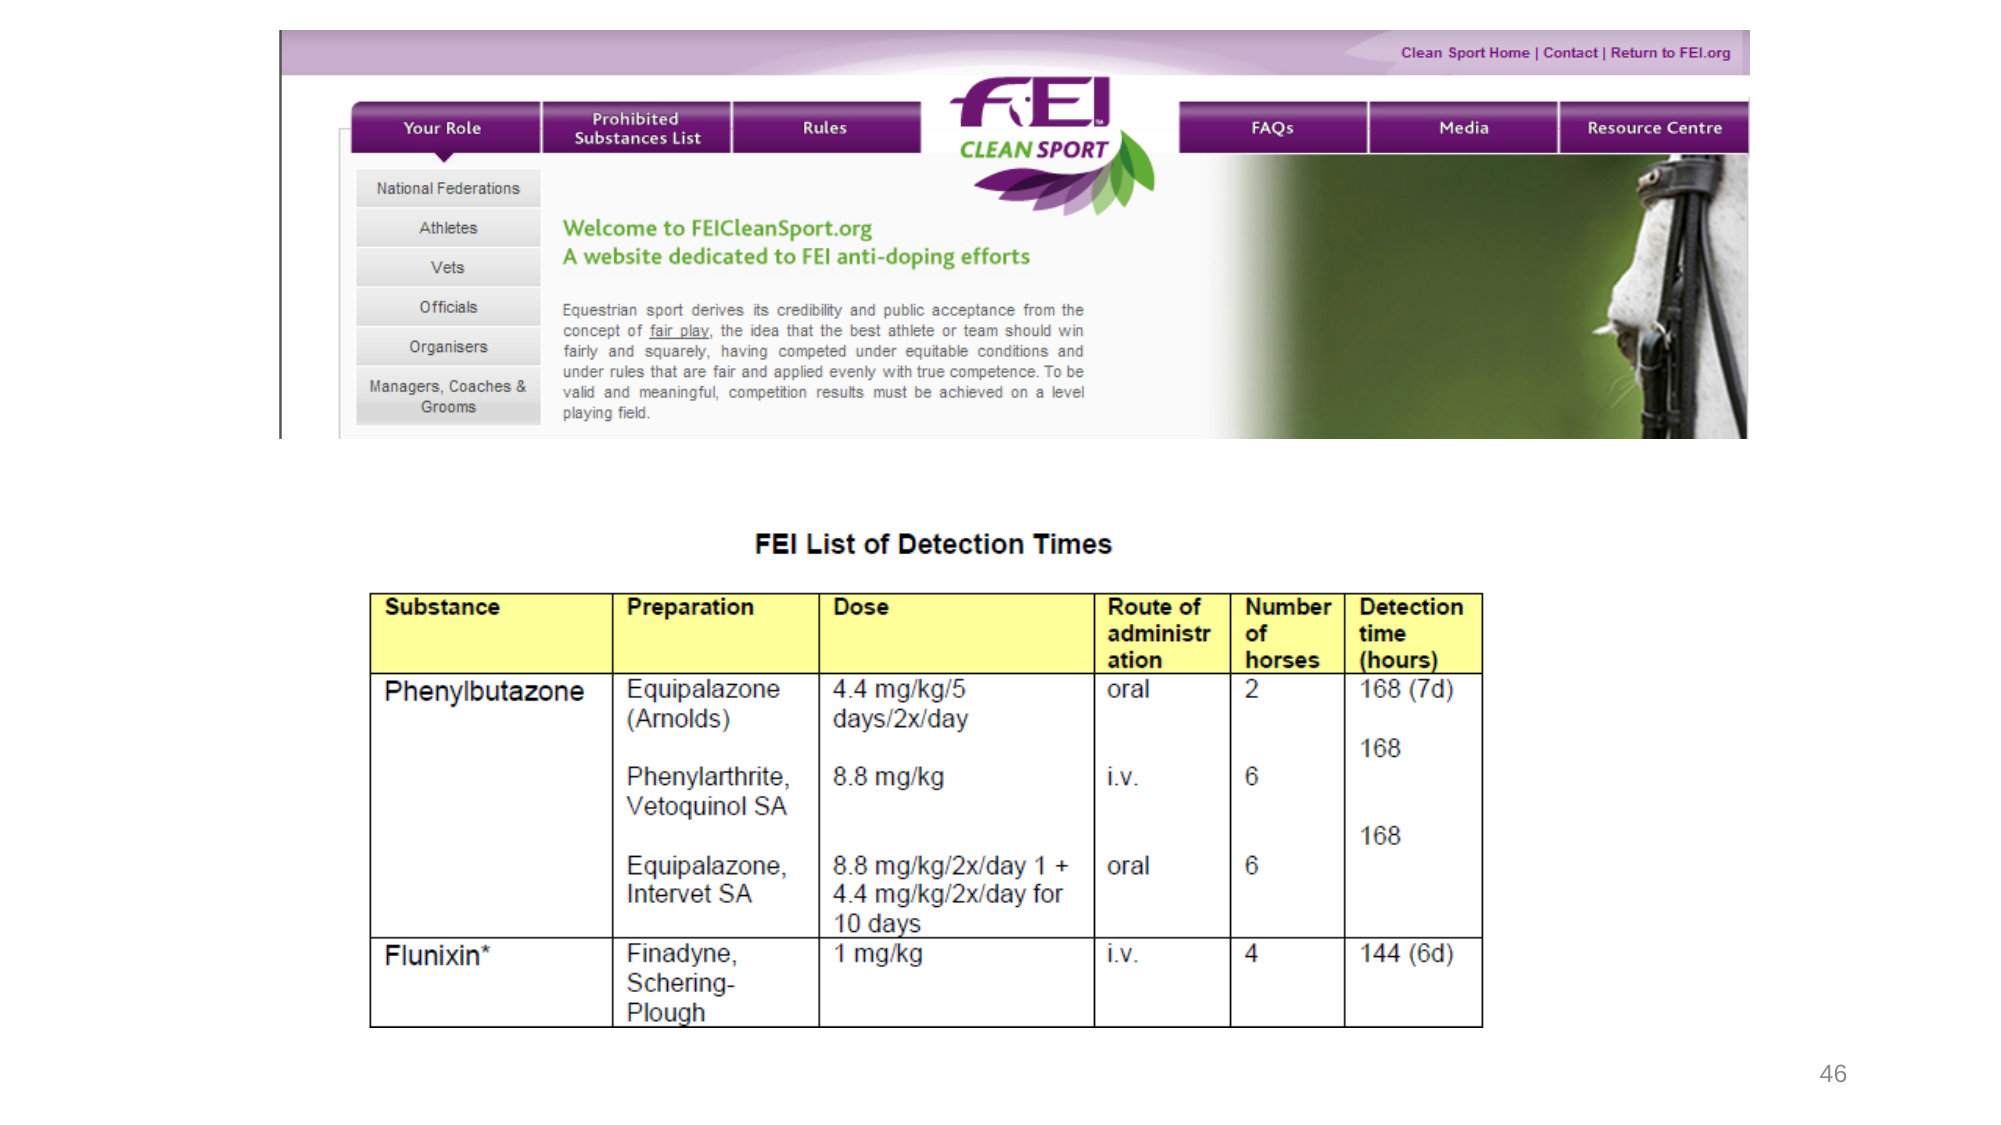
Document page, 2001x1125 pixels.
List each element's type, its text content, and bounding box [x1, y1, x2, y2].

slide_number 46 [1412, 1042, 1863, 1103]
picture [279, 30, 1750, 439]
picture [362, 515, 1485, 1028]
